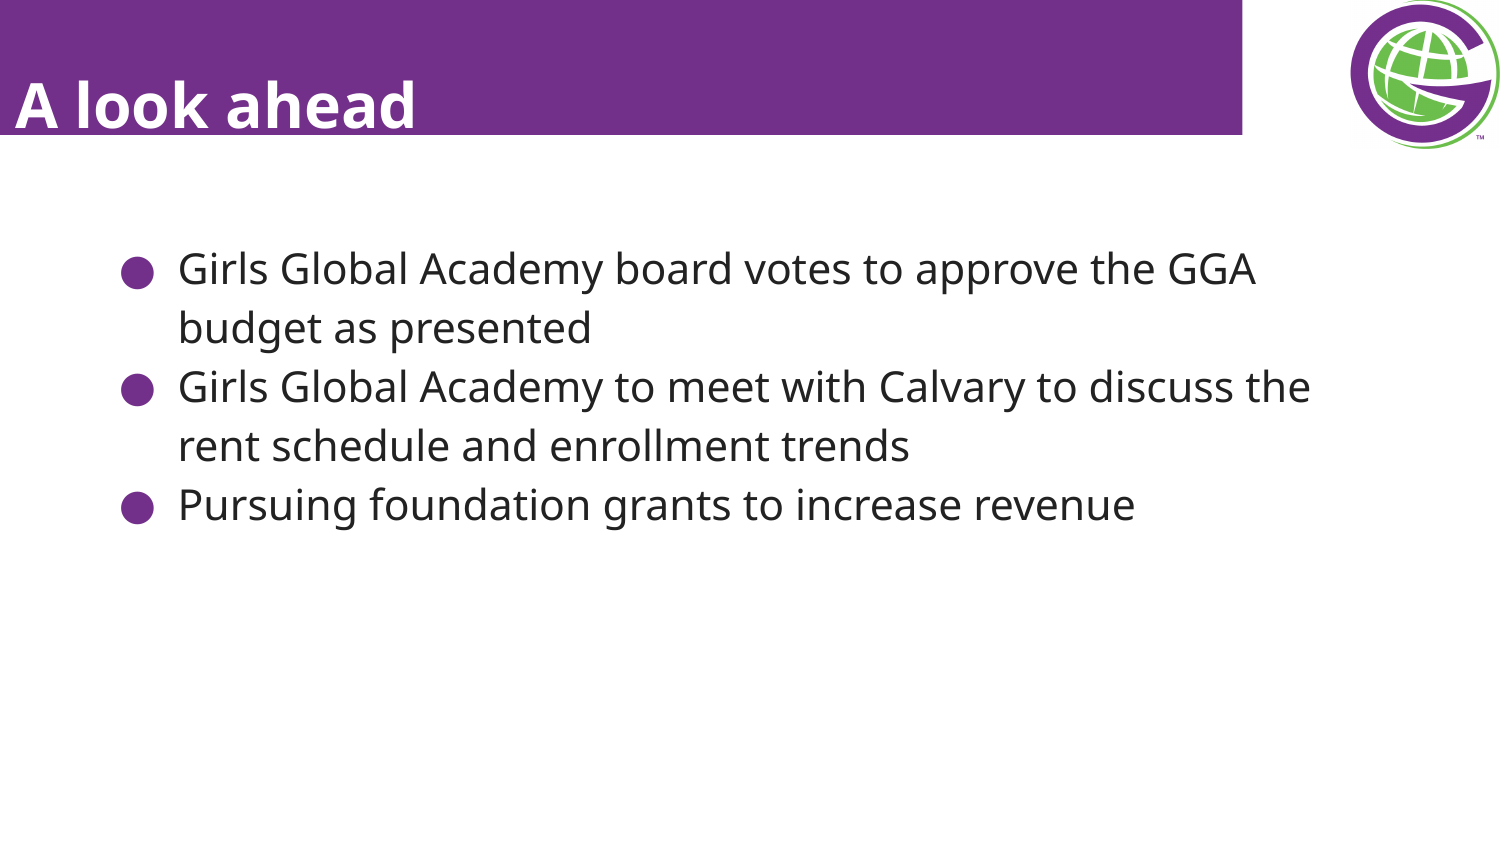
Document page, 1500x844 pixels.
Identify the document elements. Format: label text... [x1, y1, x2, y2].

picture [1350, 0, 1500, 149]
title A look ahead [0, 50, 1243, 174]
text_box Girls Global Academy board votes to approve the GGA budget as presented Girls Global Academy to meet with Calvary to discuss the rent schedule and enrollment trends Pursuing foundation grants to increase revenue [87, 219, 1413, 596]
